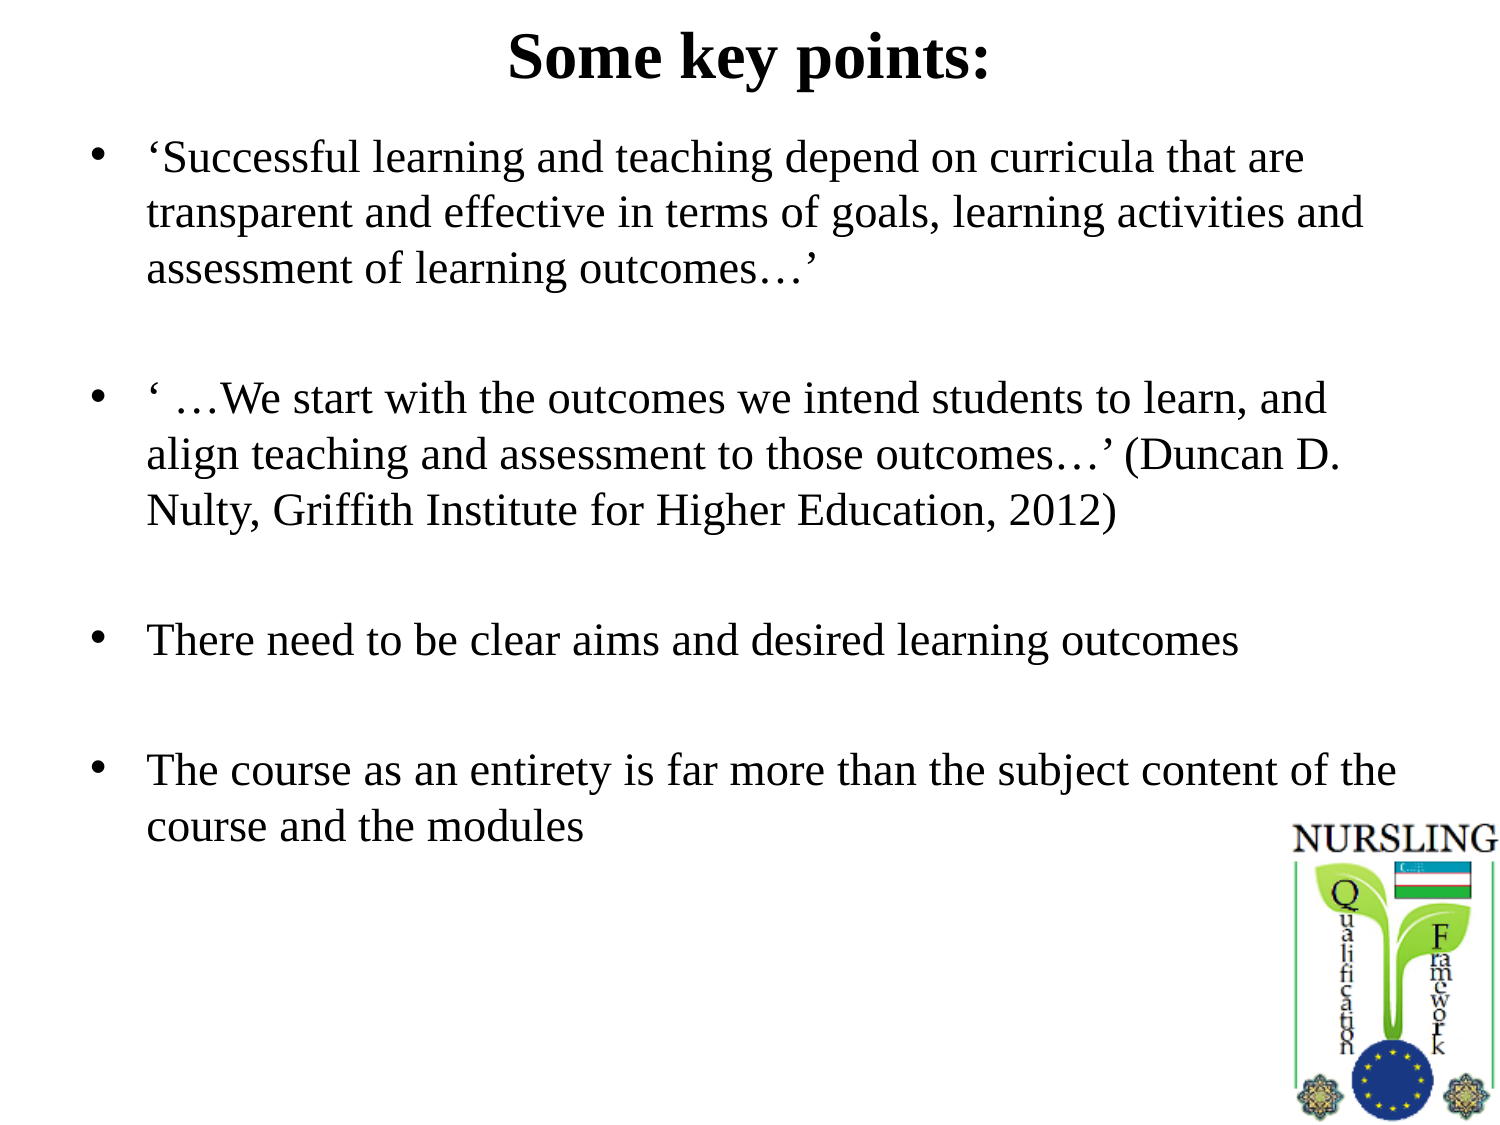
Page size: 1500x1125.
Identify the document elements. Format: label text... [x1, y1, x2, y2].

picture [1291, 821, 1500, 1125]
list ‘Successful learning and teaching depend on curricula that are transparent and effective in terms of goals, learning activities and assessment of learning outcomes…’ ‘ …We start with the outcomes we intend students to learn, and align teaching and assessment to those outcomes…’ (Duncan D. Nulty, Griffith Institute for Higher Education, 2012) There need to be clear aims and desired learning outcomes The course as an entirety is far more than the subject content of the course and the modules [75, 118, 1425, 861]
title Some key points: [75, 0, 1425, 118]
